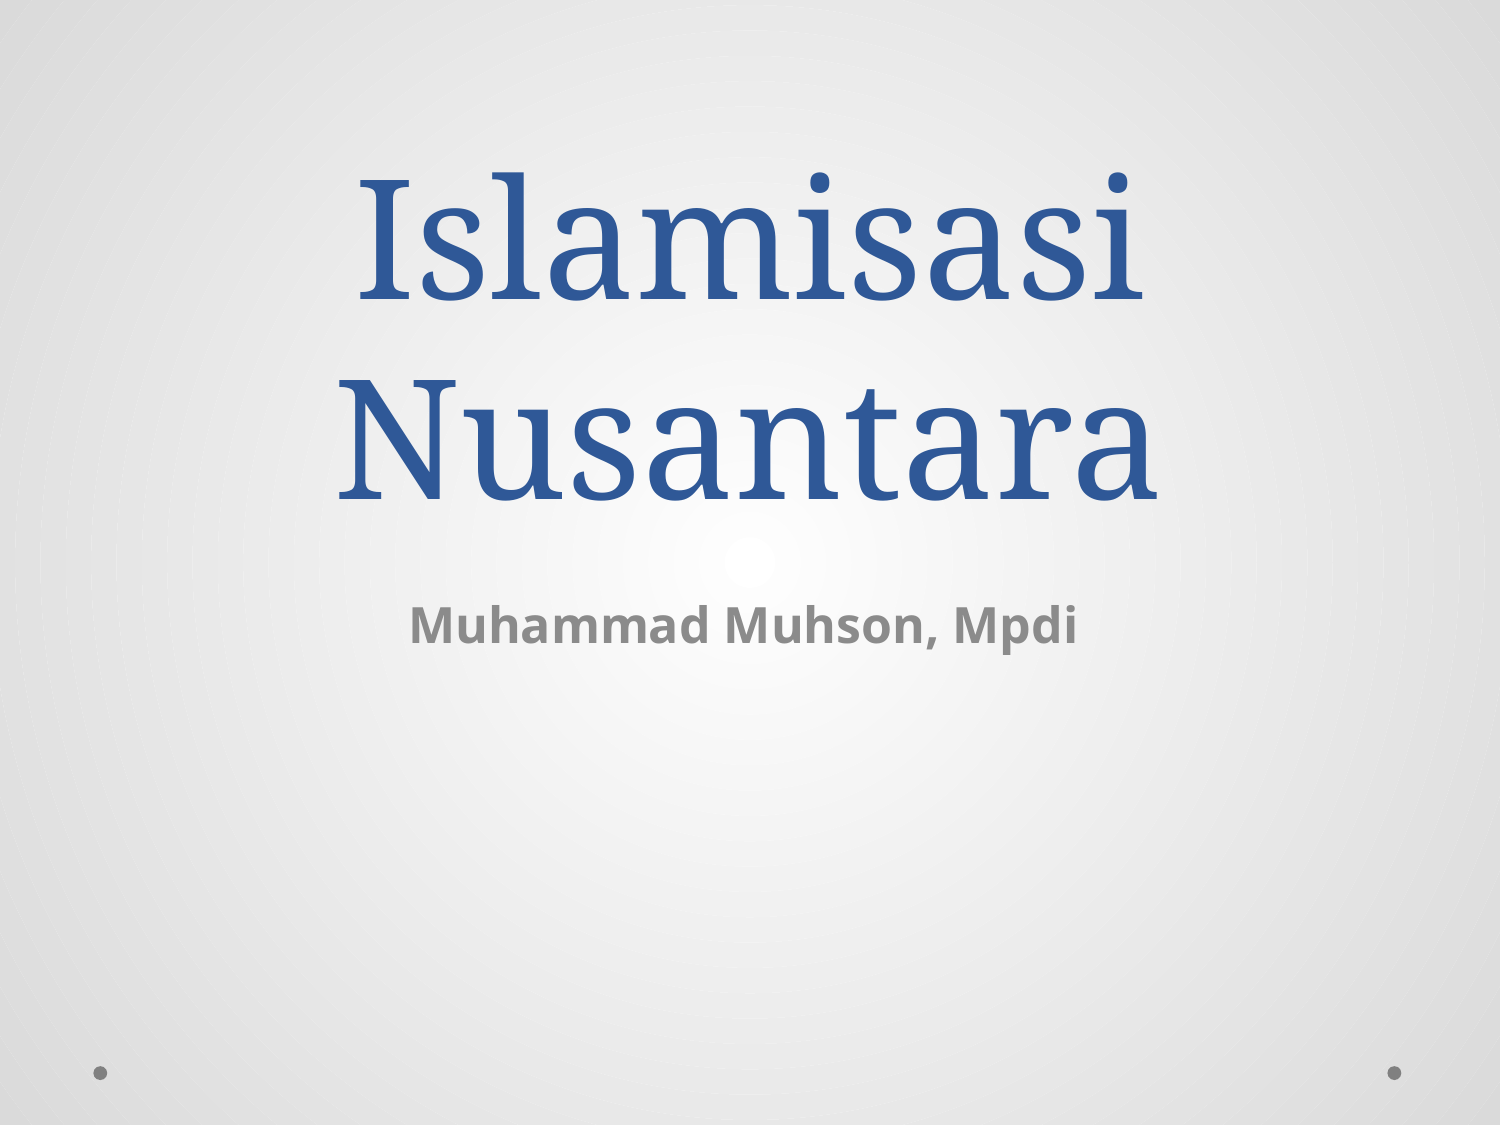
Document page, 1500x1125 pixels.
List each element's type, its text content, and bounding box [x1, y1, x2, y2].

subtitle Muhammad Muhson, Mpdi [218, 586, 1269, 787]
title Islamisasi Nusantara [112, 196, 1388, 541]
